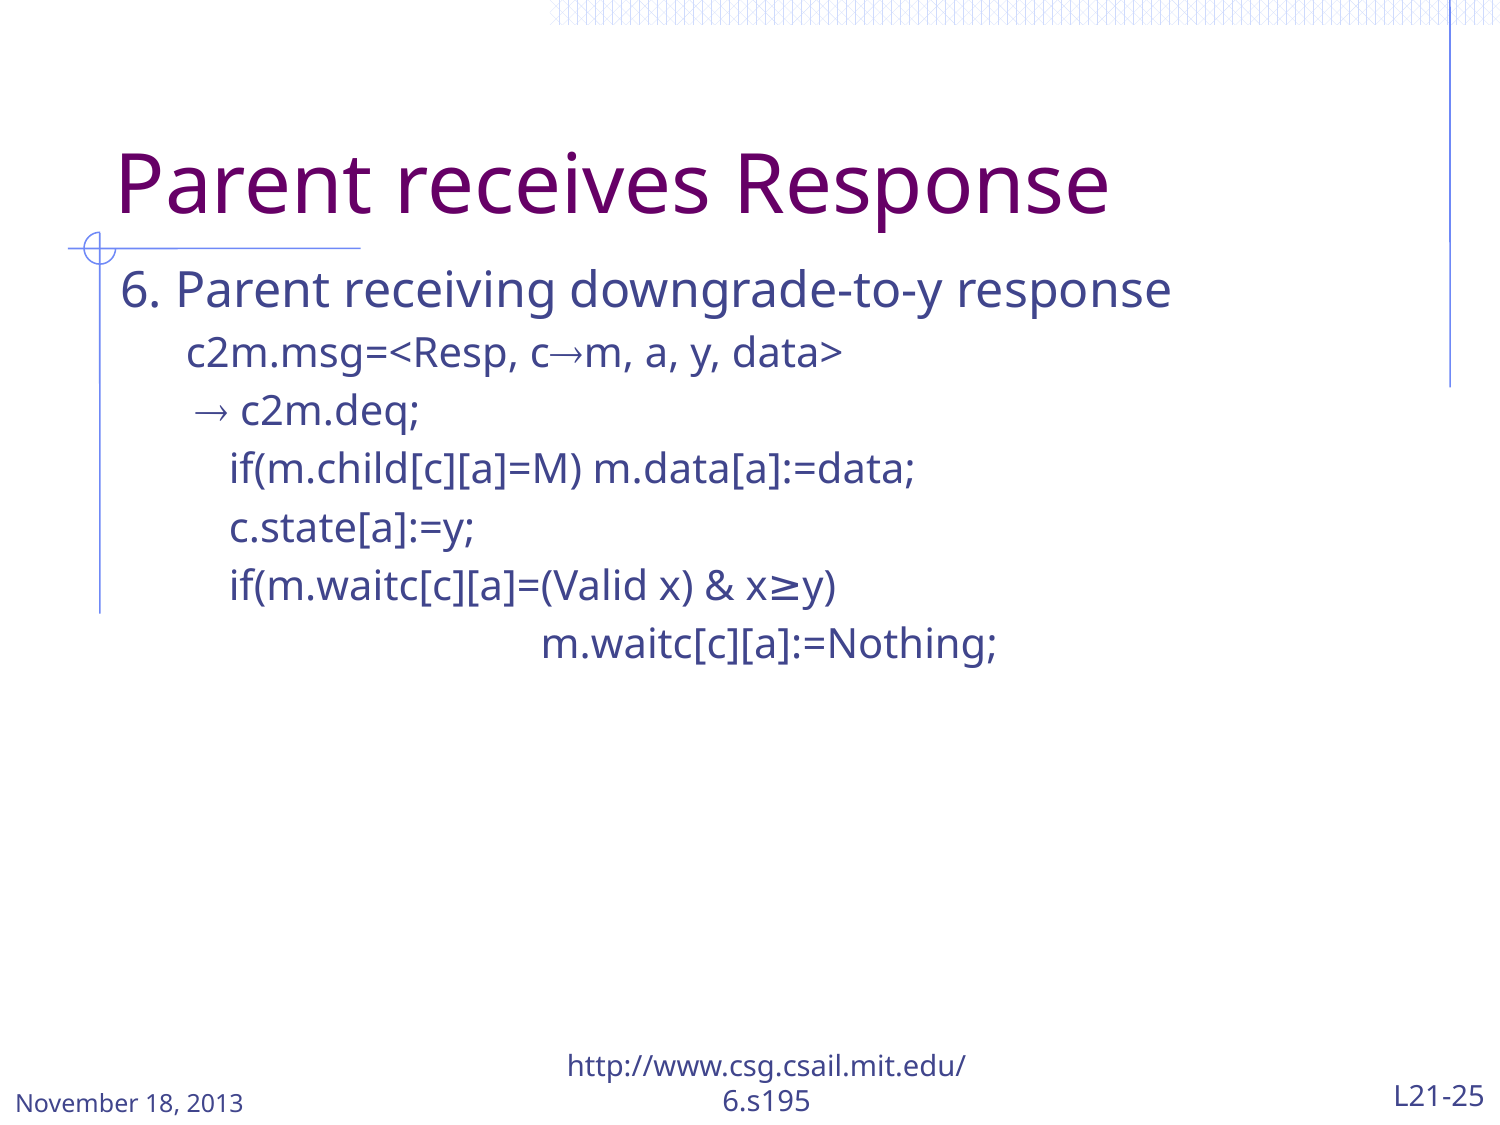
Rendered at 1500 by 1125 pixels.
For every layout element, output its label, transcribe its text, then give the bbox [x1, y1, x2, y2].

slide_number L21-25 [1187, 1049, 1500, 1125]
title Parent receives Response [99, 49, 1454, 238]
list 6. Parent receiving downgrade-to-y response c2m.msg=<Resp, cm, a, y, data>  c2m.deq; if(m.child[c][a]=M) m.data[a]:=data; c.state[a]:=y; if(m.waitc[c][a]=(Valid x) & x≥y) m.waitc[c][a]:=Nothing; [104, 249, 1491, 1069]
footer http://www.csg.csail.mit.edu/6.s195 [508, 1049, 1026, 1125]
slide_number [0, 1049, 313, 1125]
